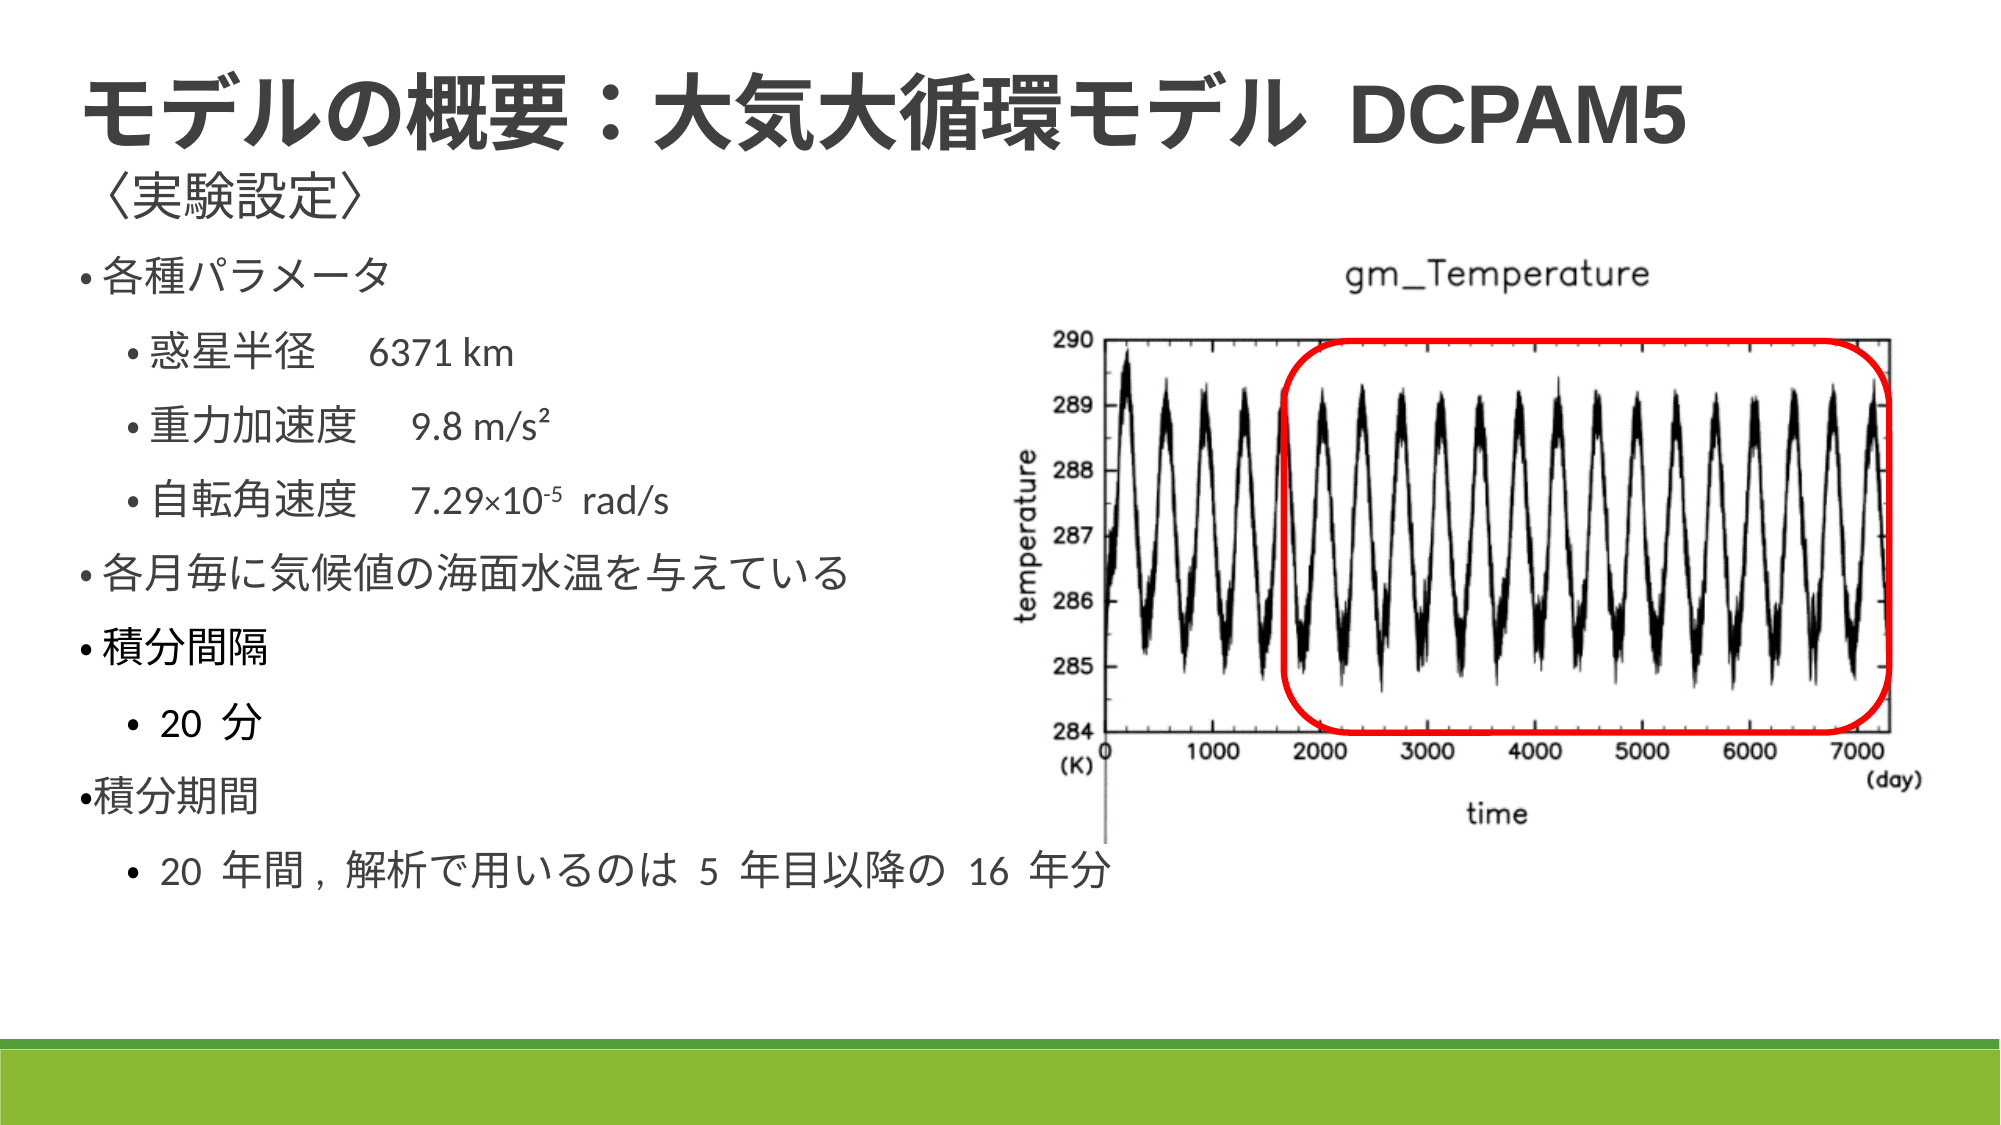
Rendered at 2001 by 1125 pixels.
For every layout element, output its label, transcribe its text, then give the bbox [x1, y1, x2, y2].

picture [999, 241, 1932, 845]
text_box モデルの概要：大気大循環モデル DCPAM5 [61, 0, 1712, 168]
text_box 〈実験設定〉 ・ 各種パラメータ ・ 惑星半径 6371 km ・ 重力加速度 9.8 m/s² ・ 自転角速度 7.29×10-5 rad/s ・ 各月毎に気候値の海面水温を与えている ・ 積分間隔 ・ 20 分 ・積分期間 ・ 20 年間, 解析で用いるのは 5 年目以降の 16 年分 [79, 162, 1884, 1125]
